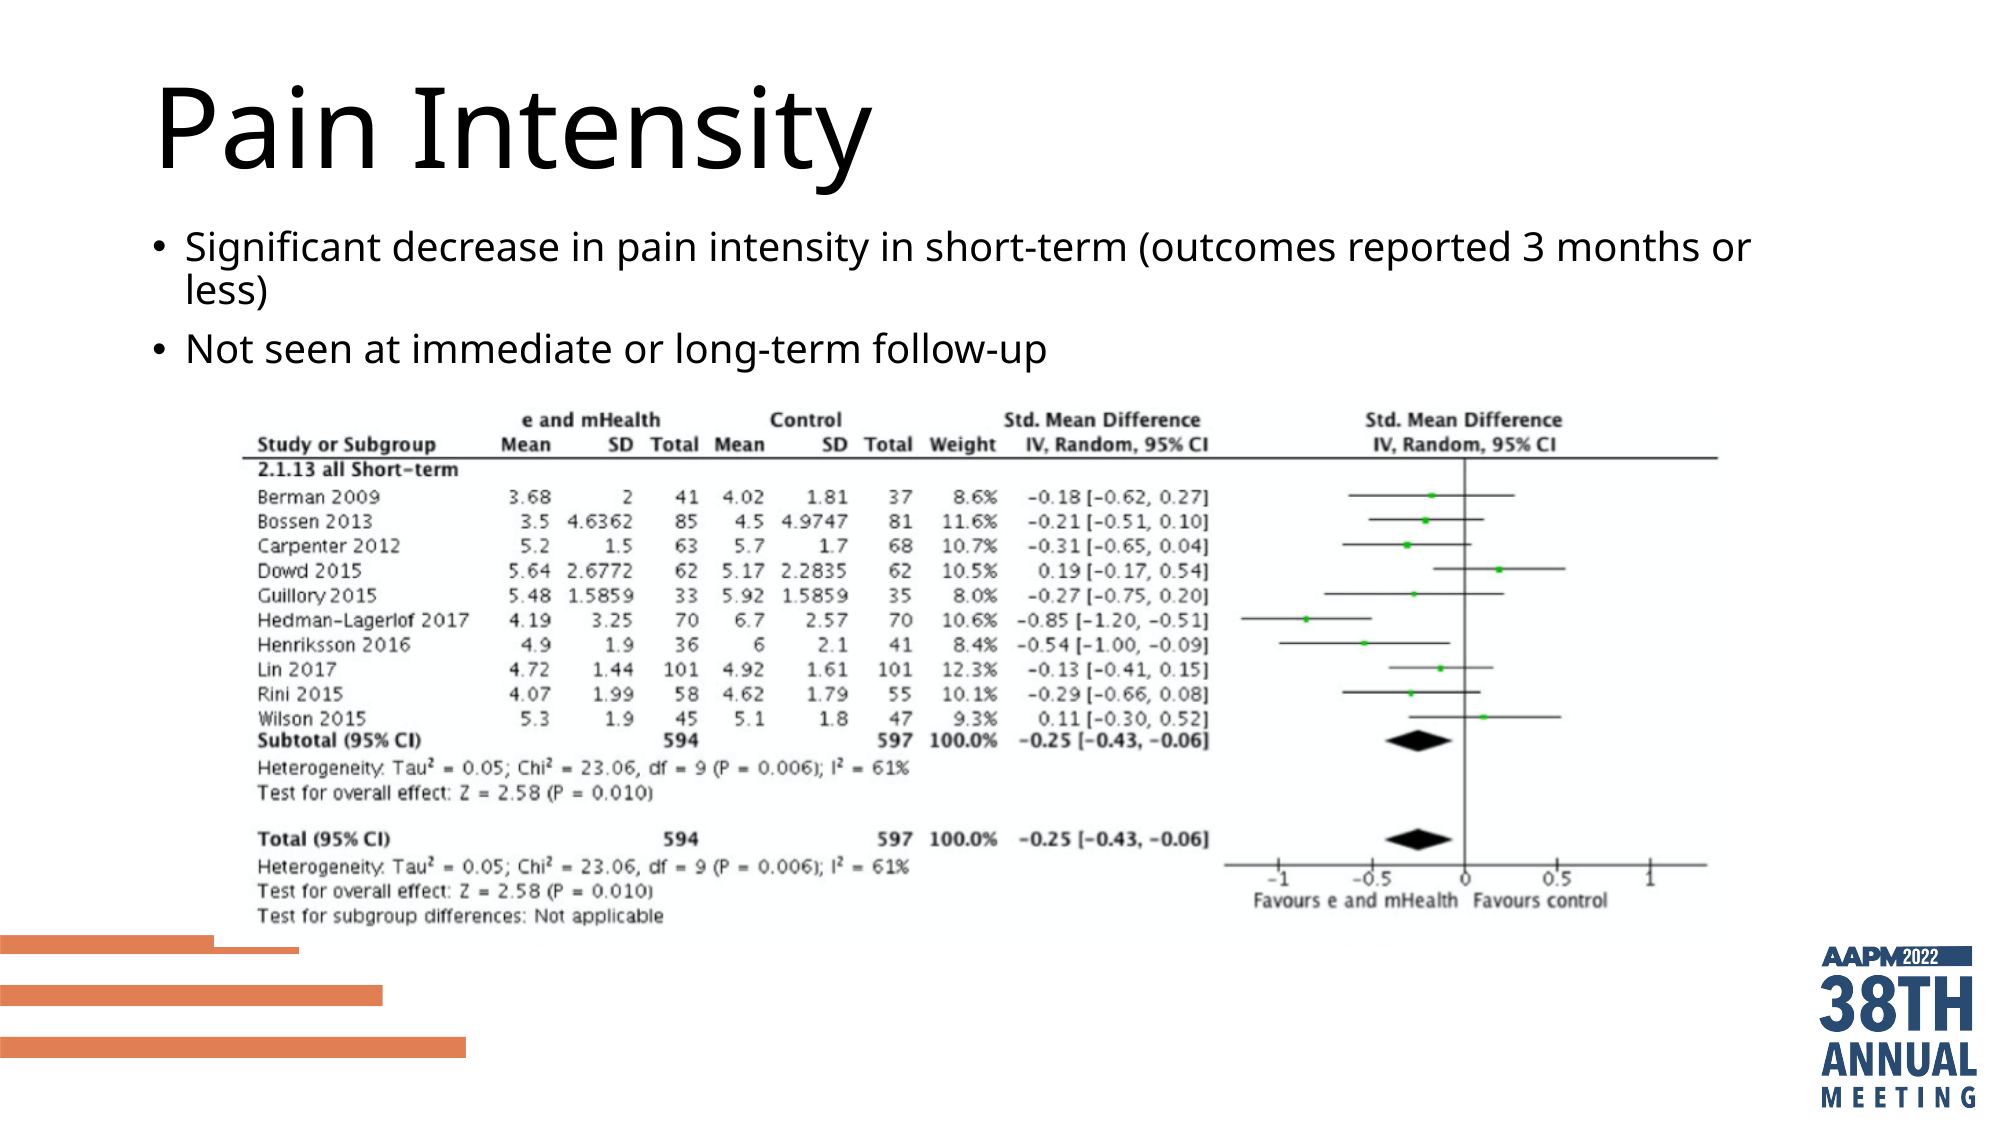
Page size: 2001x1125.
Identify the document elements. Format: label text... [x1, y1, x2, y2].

title Pain Intensity [137, 47, 1863, 201]
picture [0, 380, 1786, 1058]
picture [1817, 946, 2000, 1115]
list Significant decrease in pain intensity in short-term (outcomes reported 3 months or less) Not seen at immediate or long-term follow-up [137, 219, 1863, 381]
